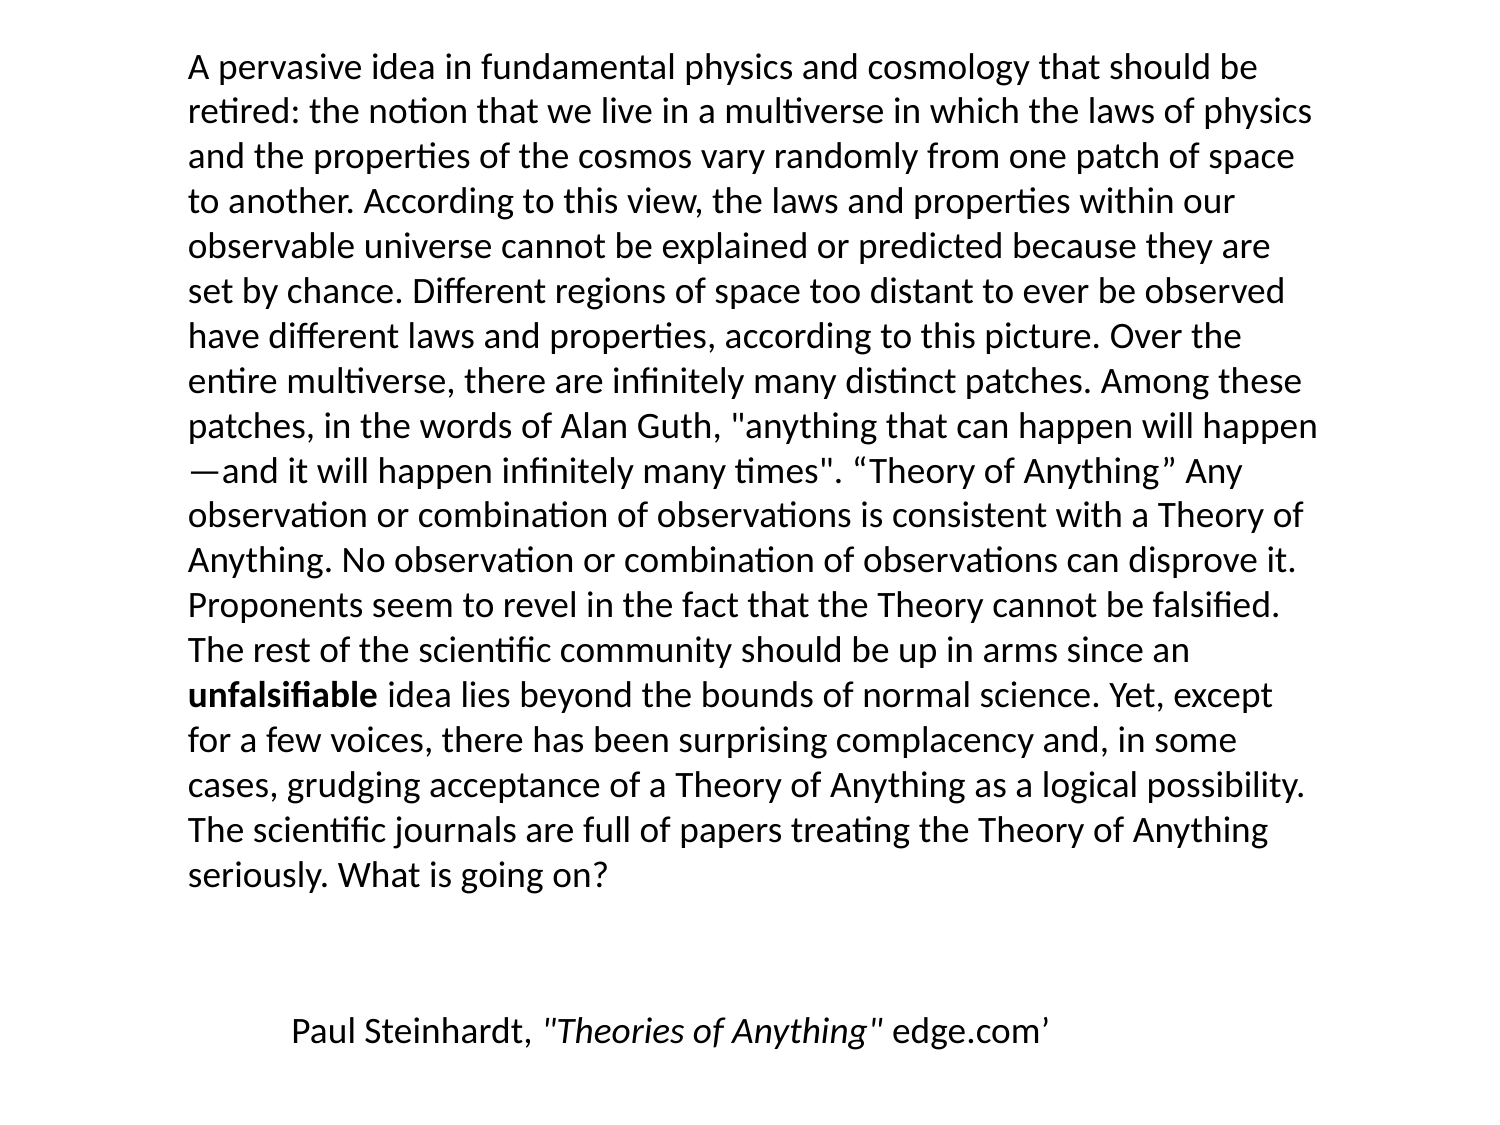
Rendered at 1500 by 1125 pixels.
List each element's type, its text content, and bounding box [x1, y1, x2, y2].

list A pervasive idea in fundamental physics and cosmology that should be retired: the notion that we live in a multiverse in which the laws of physics and the properties of the cosmos vary randomly from one patch of space to another. According to this view, the laws and properties within our observable universe cannot be explained or predicted because they are set by chance. Different regions of space too distant to ever be observed have different laws and properties, according to this picture. Over the entire multiverse, there are infinitely many distinct patches. Among these patches, in the words of Alan Guth, "anything that can happen will happen—and it will happen infinitely many times". “Theory of Anything” Any observation or combination of observations is consistent with a Theory of Anything. No observation or combination of observations can disprove it. Proponents seem to revel in the fact that the Theory cannot be falsified. The rest of the scientific community should be up in arms since an unfalsifiable idea lies beyond the bounds of normal science. Yet, except for a few voices, there has been surprising complacency and, in some cases, grudging acceptance of a Theory of Anything as a logical possibility. The scientific journals are full of papers treating the Theory of Anything seriously. What is going on? Paul Steinhardt, "Theories of Anything" edge.com’ [172, 34, 1342, 1085]
